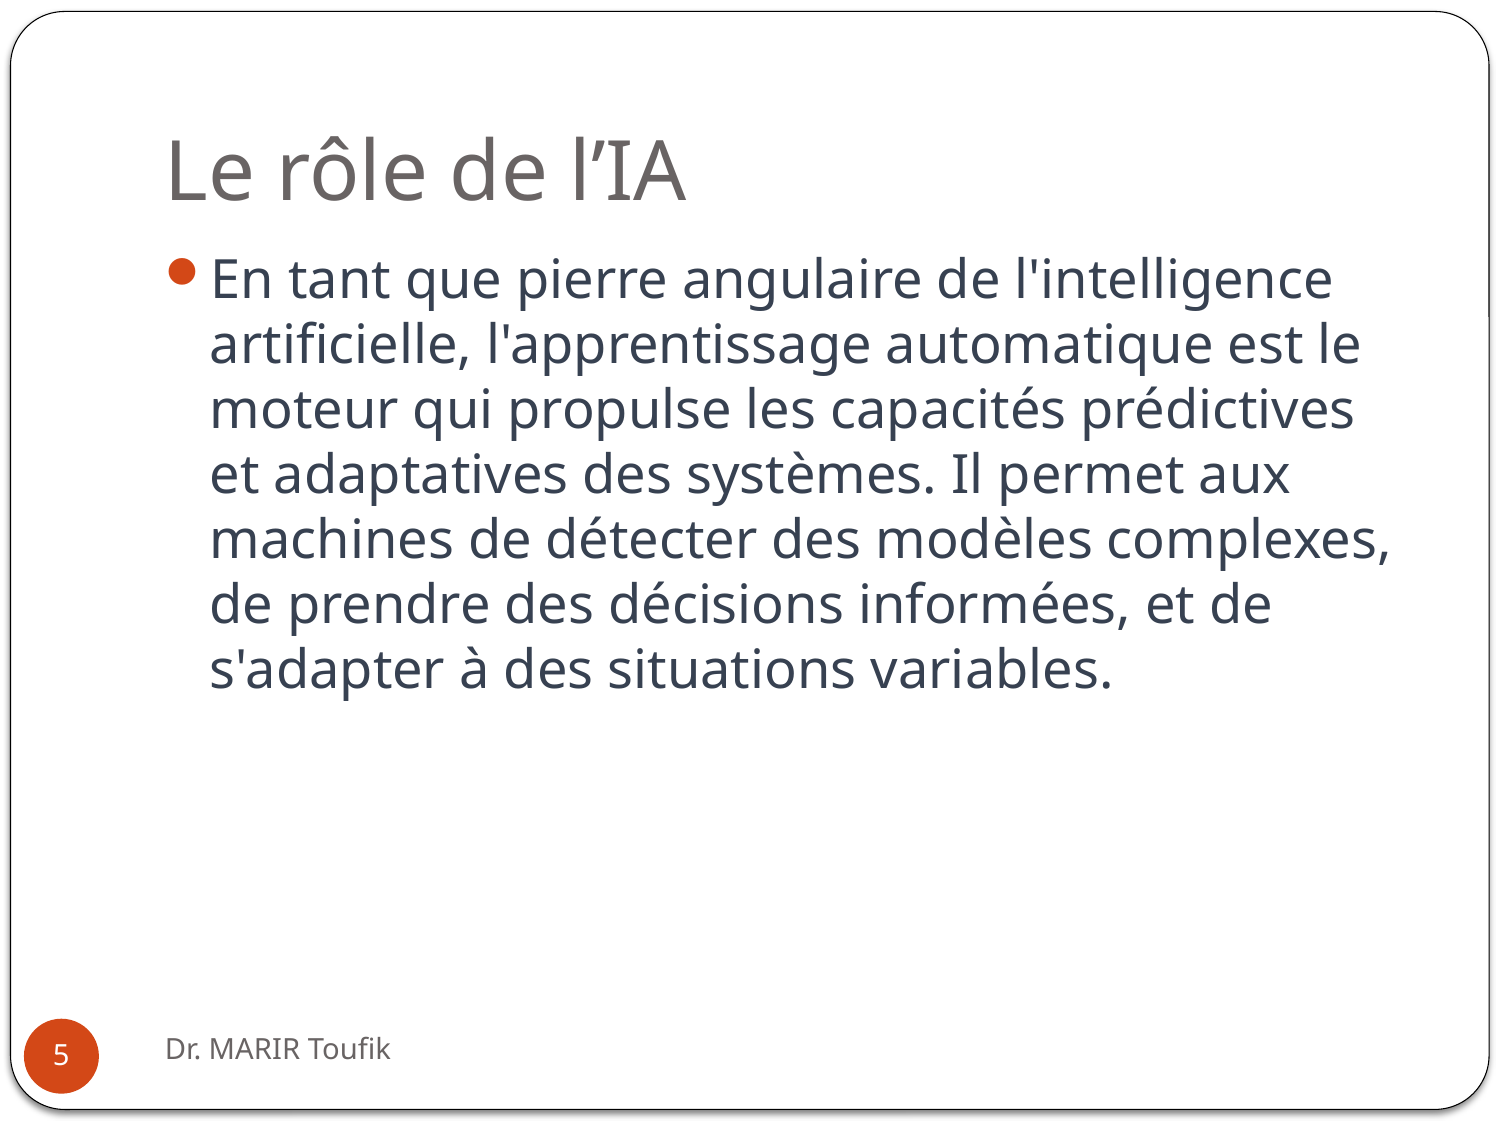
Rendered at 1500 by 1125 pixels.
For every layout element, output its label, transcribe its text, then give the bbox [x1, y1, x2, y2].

footer Dr. MARIR Toufik [150, 1012, 800, 1088]
title Le rôle de l’IA [150, 45, 1425, 233]
list En tant que pierre angulaire de l'intelligence artificielle, l'apprentissage automatique est le moteur qui propulse les capacités prédictives et adaptatives des systèmes. Il permet aux machines de détecter des modèles complexes, de prendre des décisions informées, et de s'adapter à des situations variables. [150, 237, 1425, 988]
slide_number 5 [23, 1018, 99, 1094]
